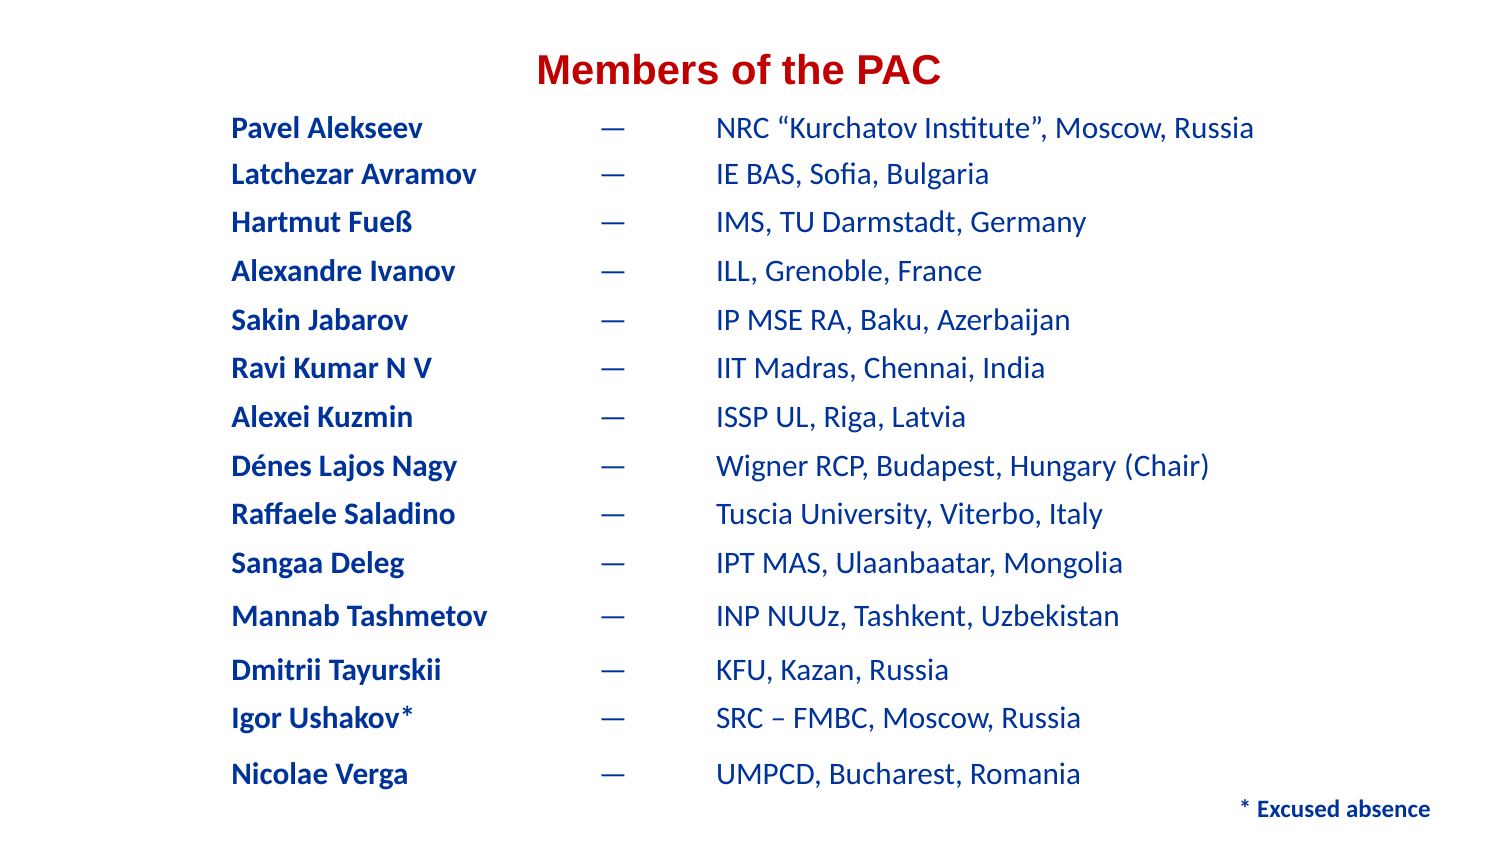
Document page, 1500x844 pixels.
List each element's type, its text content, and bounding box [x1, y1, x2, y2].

table_cell ILL, Grenoble, France [712, 250, 1413, 297]
table_cell Dénes Lajos Nagy [227, 445, 514, 492]
table_cell Sangaa Deleg [227, 542, 514, 589]
table_cell KFU, Kazan, Russia [712, 649, 1413, 696]
table_cell UMPCD, Bucharest, Romania [712, 746, 1413, 807]
table_cell Ravi Kumar N V [227, 347, 514, 394]
table_header Pavel Alekseev [227, 110, 514, 151]
table_cell Raffaele Saladino [227, 493, 514, 540]
table_cell — [516, 591, 710, 647]
table_cell — [516, 250, 710, 297]
table_cell Tuscia University, Viterbo, Italy [712, 493, 1413, 540]
table_cell Nicolae Verga [227, 746, 514, 807]
table_cell IE BAS, Sofia, Bulgaria [712, 153, 1413, 200]
table_cell — [516, 493, 710, 540]
table_cell — [516, 445, 710, 492]
table_cell Igor Ushakov* [227, 697, 514, 744]
table_cell Alexei Kuzmin [227, 396, 514, 443]
table_cell IPT MAS, Ulaanbaatar, Mongolia [712, 542, 1413, 589]
table_cell INP NUUz, Tashkent, Uzbekistan [712, 591, 1413, 647]
table_cell ISSP UL, Riga, Latvia [712, 396, 1413, 443]
table_cell Latchezar Avramov [227, 153, 514, 200]
table_cell Hartmut Fueß [227, 201, 514, 248]
table_cell IIT Madras, Chennai, India [712, 347, 1413, 394]
table_cell SRC – FMBC, Moscow, Russia [712, 697, 1413, 744]
table_cell — [516, 201, 710, 248]
table_cell Wigner RCP, Budapest, Hungary (Chair) [712, 445, 1413, 492]
table_cell Mannab Tashmetov [227, 591, 514, 647]
table_cell — [516, 153, 710, 200]
table_cell IP MSE RA, Baku, Azerbaijan [712, 299, 1413, 346]
table_cell — [516, 396, 710, 443]
table_header NRC “Kurchatov Institute”, Moscow, Russia [712, 110, 1413, 151]
table_cell Alexandre Ivanov [227, 250, 514, 297]
table_cell — [516, 299, 710, 346]
table_header — [516, 110, 710, 151]
table_cell — [516, 347, 710, 394]
table_cell — [516, 542, 710, 589]
table_cell Dmitrii Tayurskii [227, 649, 514, 696]
table_cell Sakin Jabarov [227, 299, 514, 346]
text_box * Excused absence [1224, 785, 1500, 830]
table_cell — [516, 649, 710, 696]
table_cell — [516, 697, 710, 744]
text_box Members of the PAC [521, 35, 957, 101]
table_cell — [516, 746, 710, 807]
table_cell IMS, TU Darmstadt, Germany [712, 201, 1413, 248]
